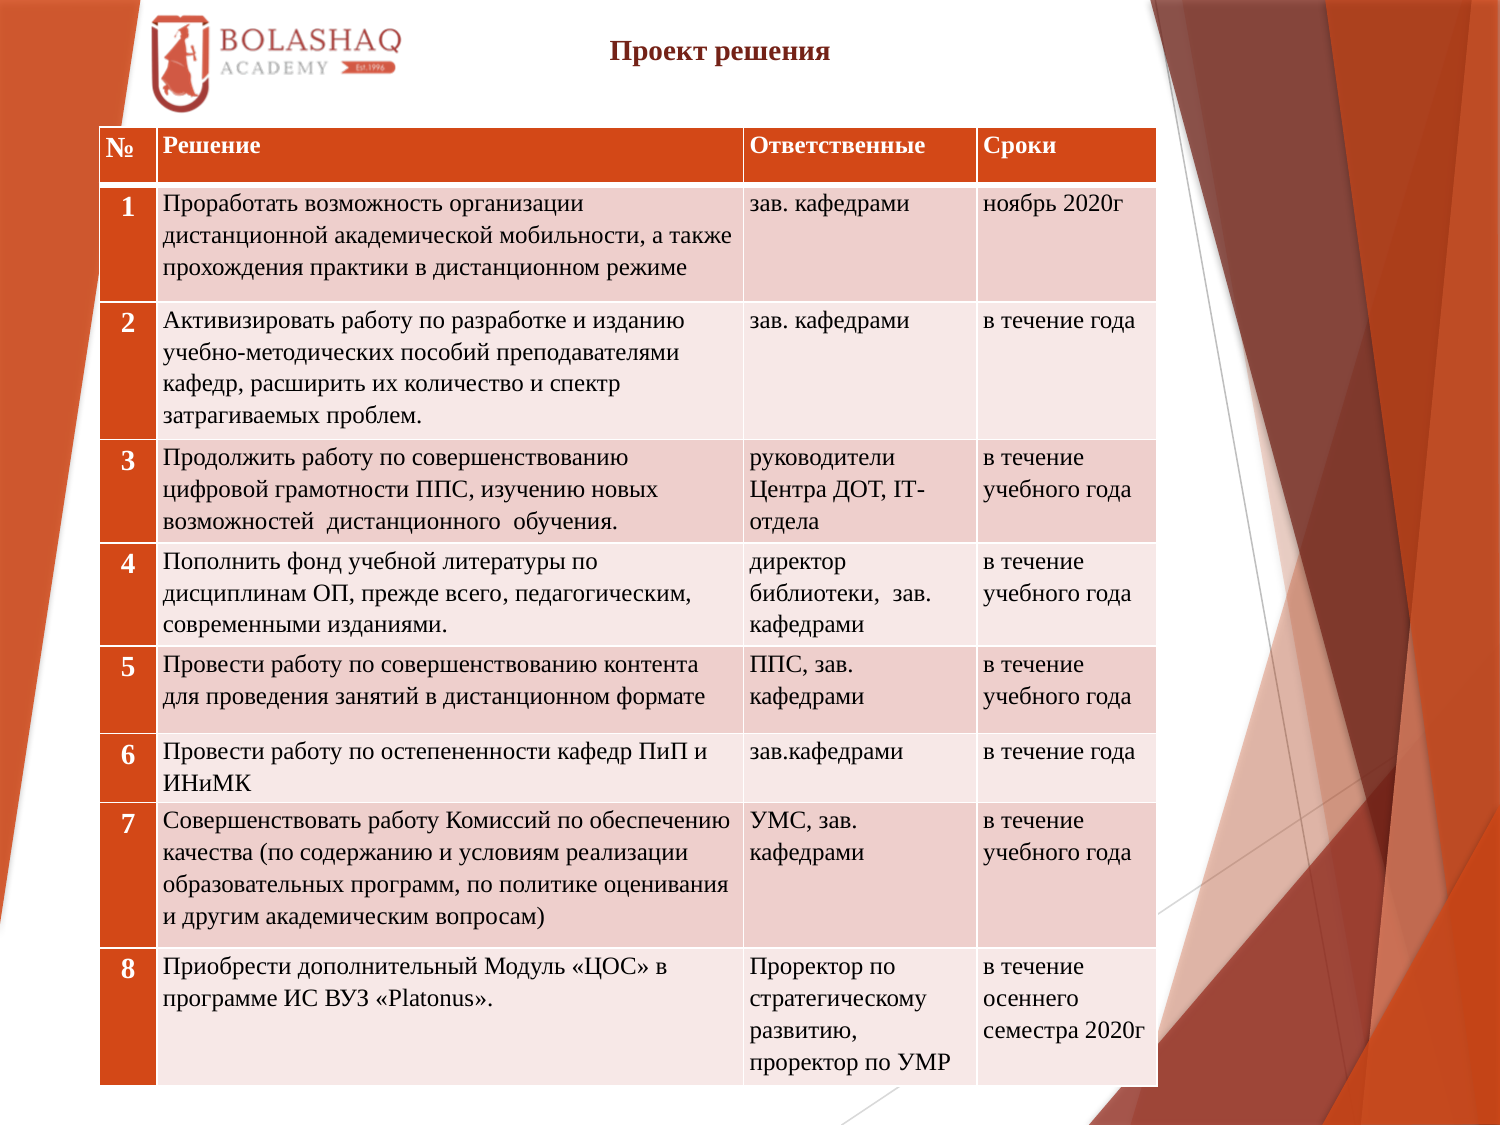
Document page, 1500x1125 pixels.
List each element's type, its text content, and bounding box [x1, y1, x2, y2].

table_cell 6 [100, 709, 156, 771]
table_cell руководители Центра ДОТ, IT- отдела [744, 430, 976, 524]
table_cell 4 [100, 526, 156, 620]
picture [138, 0, 414, 128]
table_header № [100, 128, 156, 182]
table_cell Провести работу по остепененности кафедр ПиП и ИНиМК [158, 709, 743, 771]
table_cell Продолжить работу по совершенствованию цифровой грамотности ППС, изучению новых возможностей дистанционного обучения. [158, 430, 743, 524]
table_cell зав. кафедрами [744, 303, 976, 428]
table_cell в течение осеннего семестра 2020г [978, 918, 1156, 1044]
table_cell директор библиотеки, зав. кафедрами [744, 526, 976, 620]
table_cell Активизировать работу по разработке и изданию учебно-методических пособий преподавателями кафедр, расширить их количество и спектр затрагиваемых проблем. [158, 303, 743, 428]
table_cell зав. кафедрами [744, 188, 976, 301]
table_cell в течение года [978, 303, 1156, 428]
table_cell в течение учебного года [978, 773, 1156, 917]
table_header Решение [158, 128, 743, 182]
table_cell 8 [100, 918, 156, 1044]
table_cell в течение учебного года [978, 622, 1156, 707]
table_header Сроки [978, 128, 1156, 182]
table_cell Приобрести дополнительный Модуль «ЦОС» в программе ИС ВУЗ «Platonus». [158, 918, 743, 1044]
table_cell Провести работу по совершенствованию контента для проведения занятий в дистанционном формате [158, 622, 743, 707]
table_cell Проректор по стратегическому развитию, проректор по УМР [744, 918, 976, 1044]
table_cell зав.кафедрами [744, 709, 976, 771]
table_header Ответственные [744, 128, 976, 182]
text_box Проект решения [418, 23, 1250, 179]
table_cell в течение года [978, 709, 1156, 771]
table_cell 5 [100, 622, 156, 707]
table_cell в течение учебного года [978, 430, 1156, 524]
table_cell 2 [100, 303, 156, 428]
table_cell Совершенствовать работу Комиссий по обеспечению качества (по содержанию и условиям реализации образовательных программ, по политике оценивания и другим академическим вопросам) [158, 773, 743, 917]
table_cell ППС, зав. кафедрами [744, 622, 976, 707]
slide_number 70 [1057, 1046, 1142, 1051]
table_cell Пополнить фонд учебной литературы по дисциплинам ОП, прежде всего, педагогическим, современными изданиями. [158, 526, 743, 620]
table_cell в течение учебного года [978, 526, 1156, 620]
table_cell 1 [100, 188, 156, 301]
table_cell 3 [100, 430, 156, 524]
table_cell УМС, зав. кафедрами [744, 773, 976, 917]
table_cell Проработать возможность организации дистанционной академической мобильности, а также прохождения практики в дистанционном режиме [158, 188, 743, 301]
table_cell 7 [100, 773, 156, 917]
table_cell ноябрь 2020г [978, 188, 1156, 301]
